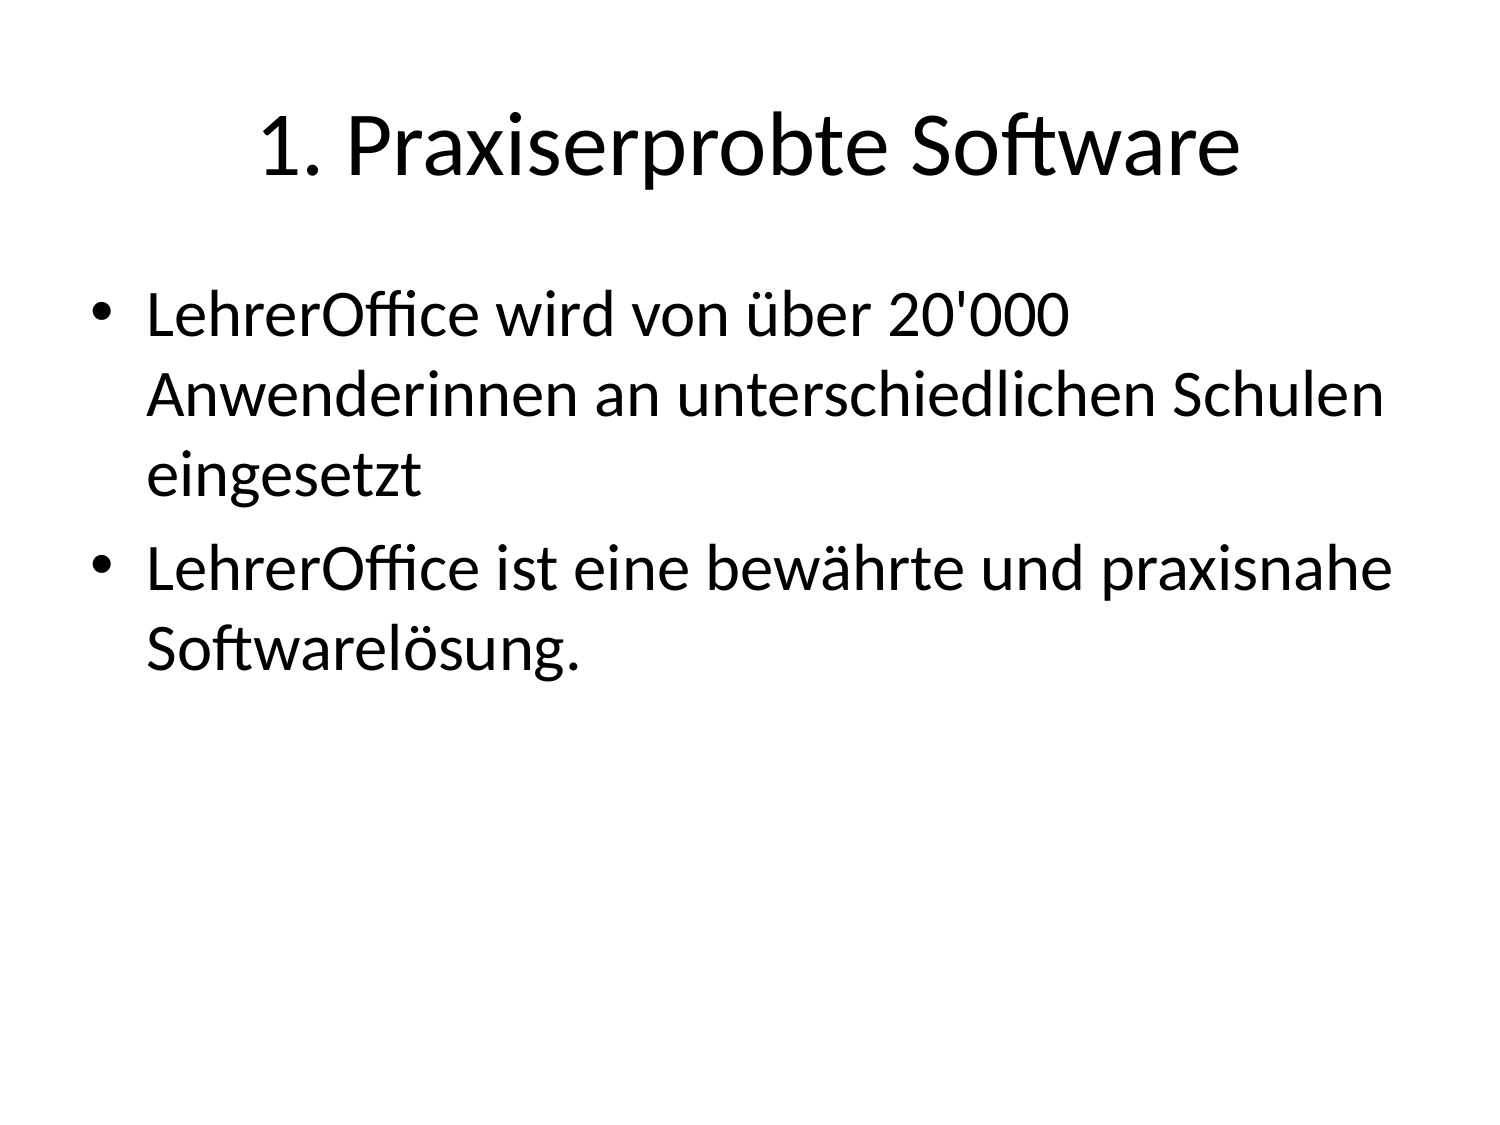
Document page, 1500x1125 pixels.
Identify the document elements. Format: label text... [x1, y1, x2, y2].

list LehrerOffice wird von über 20'000 Anwenderinnen an unterschiedlichen Schulen eingesetzt LehrerOffice ist eine bewährte und praxisnahe Softwarelösung. [75, 262, 1425, 1005]
title 1. Praxiserprobte Software [75, 45, 1425, 233]
